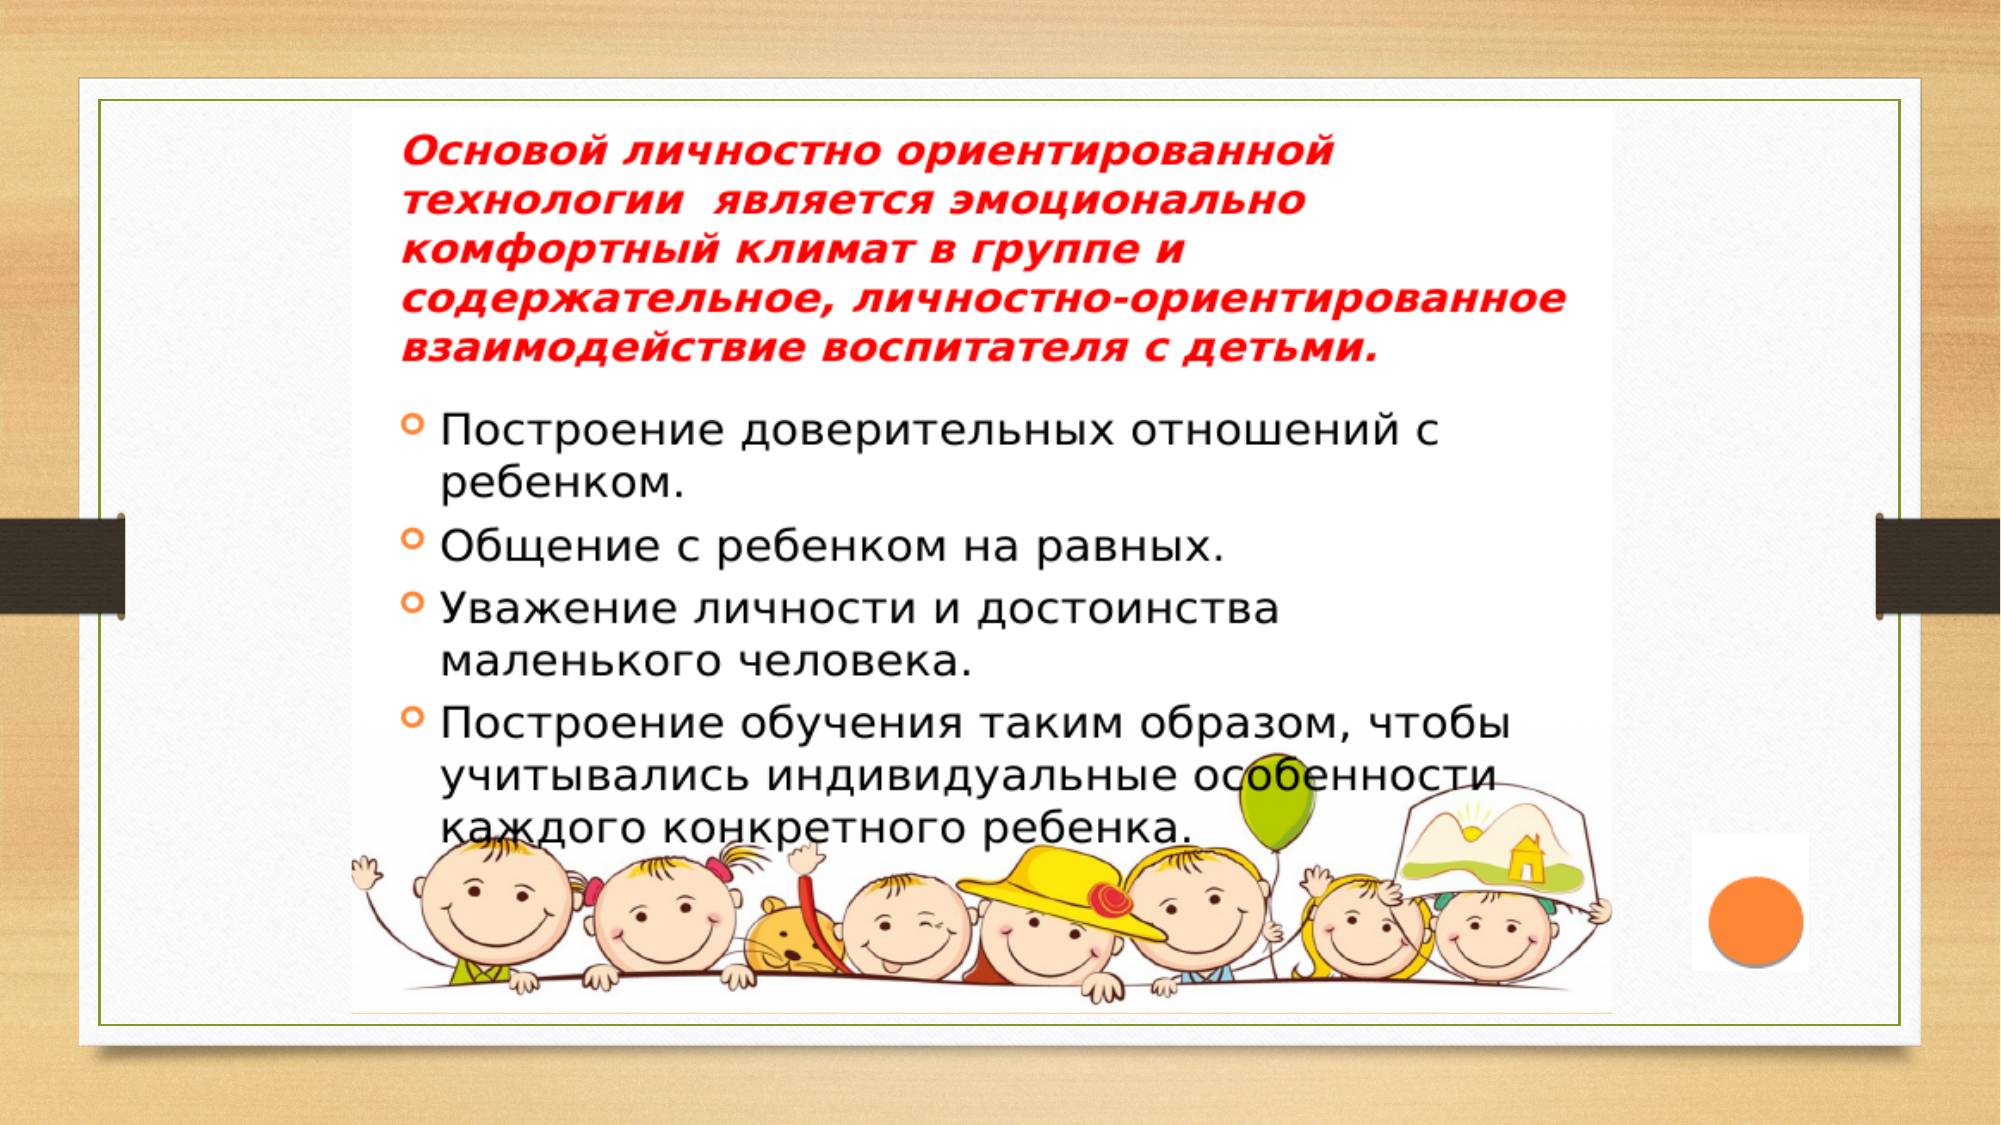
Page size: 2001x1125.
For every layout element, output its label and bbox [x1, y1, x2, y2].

text_box [1613, 148, 2000, 219]
picture [0, 0, 2001, 1125]
text_box [83, 148, 351, 219]
